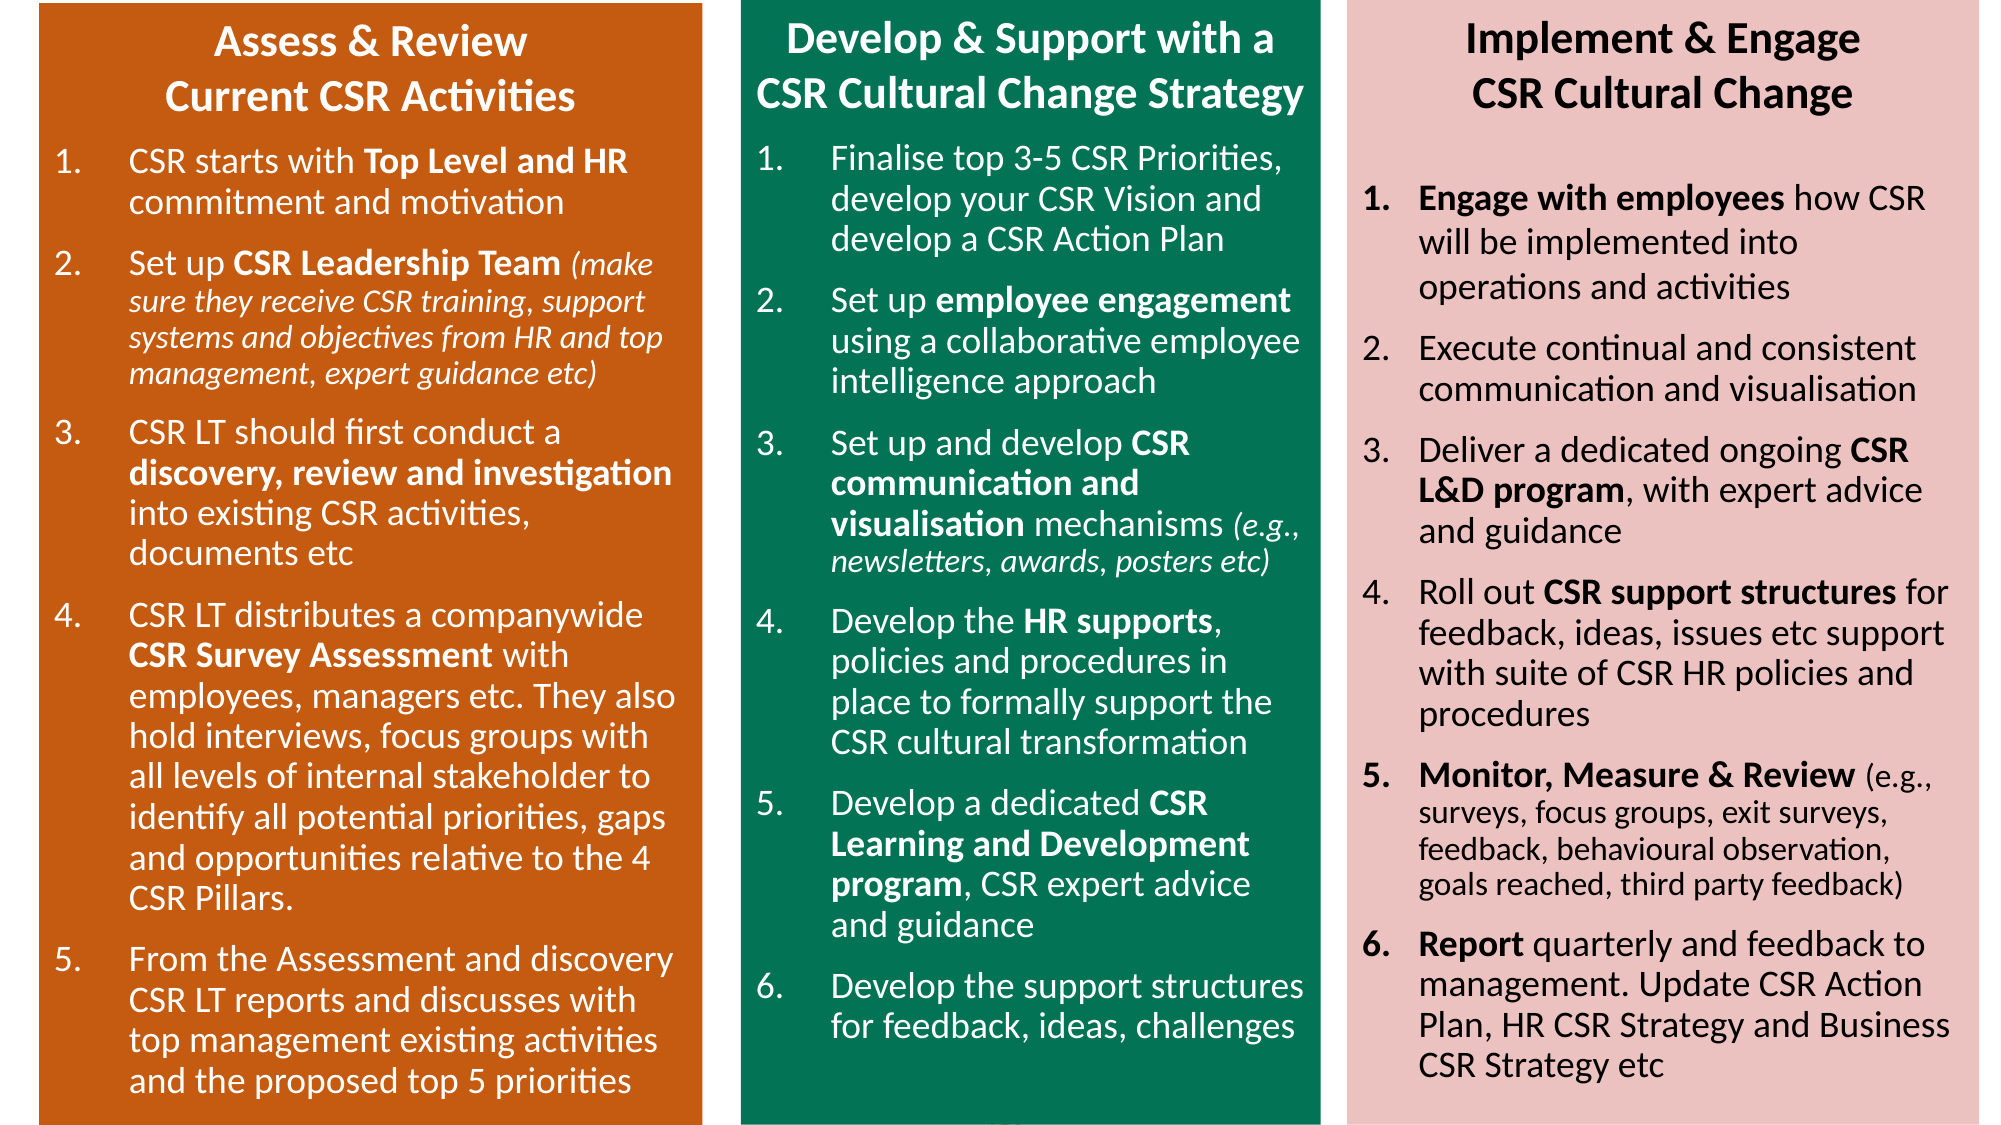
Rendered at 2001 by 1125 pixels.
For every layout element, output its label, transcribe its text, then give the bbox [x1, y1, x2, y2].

list Assess & Review Current CSR Activities CSR starts with Top Level and HR commitment and motivation Set up CSR Leadership Team (make sure they receive CSR training, support systems and objectives from HR and top management, expert guidance etc) CSR LT should first conduct a discovery, review and investigation into existing CSR activities, documents etc CSR LT distributes a companywide CSR Survey Assessment with employees, managers etc. They also hold interviews, focus groups with all levels of internal stakeholder to identify all potential priorities, gaps and opportunities relative to the 4 CSR Pillars. From the Assessment and discovery CSR LT reports and discusses with top management existing activities and the proposed top 5 priorities [39, 3, 703, 1125]
text_box Implement & Engage CSR Cultural Change Engage with employees how CSR will be implemented into operations and activities Execute continual and consistent communication and visualisation Deliver a dedicated ongoing CSR L&D program, with expert advice and guidance Roll out CSR support structures for feedback, ideas, issues etc support with suite of CSR HR policies and procedures Monitor, Measure & Review (e.g., surveys, focus groups, exit surveys, feedback, behavioural observation, goals reached, third party feedback) Report quarterly and feedback to management. Update CSR Action Plan, HR CSR Strategy and Business CSR Strategy etc [1347, 0, 1980, 1125]
list Develop & Support with a CSR Cultural Change Strategy Finalise top 3-5 CSR Priorities, develop your CSR Vision and develop a CSR Action Plan Set up employee engagement using a collaborative employee intelligence approach Set up and develop CSR communication and visualisation mechanisms (e.g., newsletters, awards, posters etc) Develop the HR supports, policies and procedures in place to formally support the CSR cultural transformation Develop a dedicated CSR Learning and Development program, CSR expert advice and guidance Develop the support structures for feedback, ideas, challenges [740, 0, 1321, 1125]
